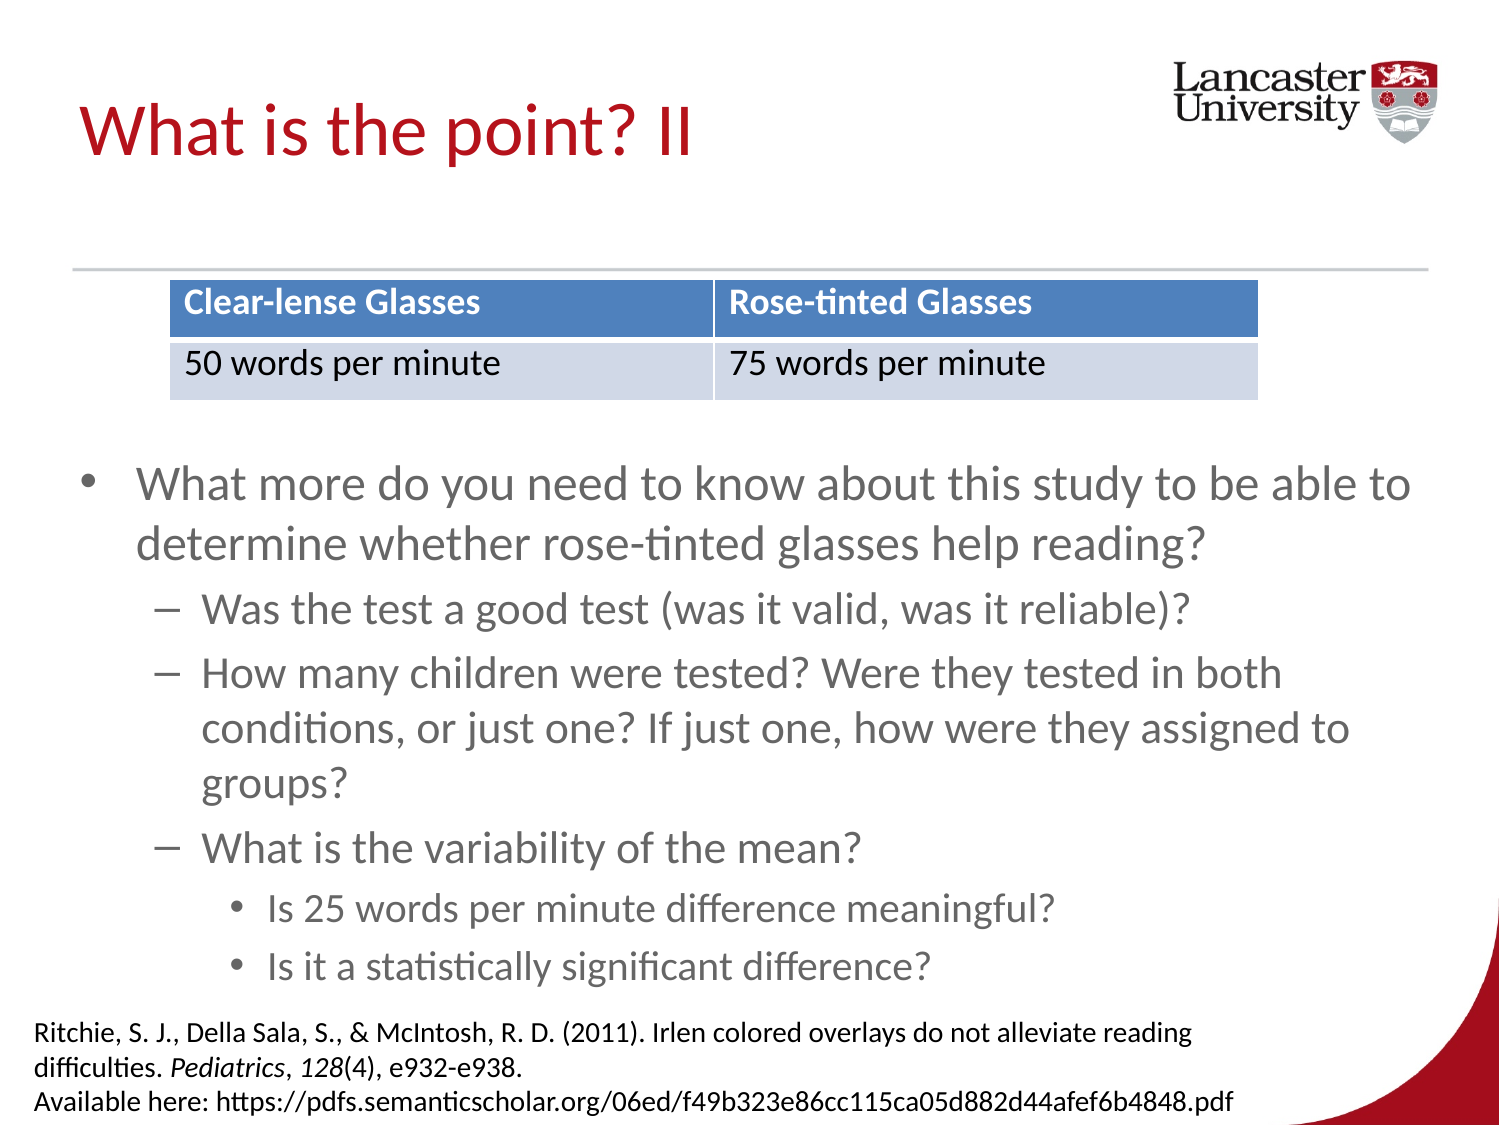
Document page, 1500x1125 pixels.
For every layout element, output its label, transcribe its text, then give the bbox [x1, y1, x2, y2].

picture [0, 0, 1499, 1125]
table_header Rose-tinted Glasses [715, 280, 1258, 302]
list What more do you need to know about this study to be able to determine whether rose-tinted glasses help reading? Was the test a good test (was it valid, was it reliable)? How many children were tested? Were they tested in both conditions, or just one? If just one, how were they assigned to groups? What is the variability of the mean? Is 25 words per minute difference meaningful? Is it a statistically significant difference? [64, 302, 1447, 1083]
text_box Ritchie, S. J., Della Sala, S., & McIntosh, R. D. (2011). Irlen colored overlays do not alleviate reading difficulties. Pediatrics, 128(4), e932-e938. Available here: https://pdfs.semanticscholar.org/06ed/f49b323e86cc115ca05d882d44afef6b4848.pdf [19, 1005, 1331, 1125]
title What is the point? II [64, 90, 1176, 279]
table_header Clear-lense Glasses [170, 280, 713, 302]
